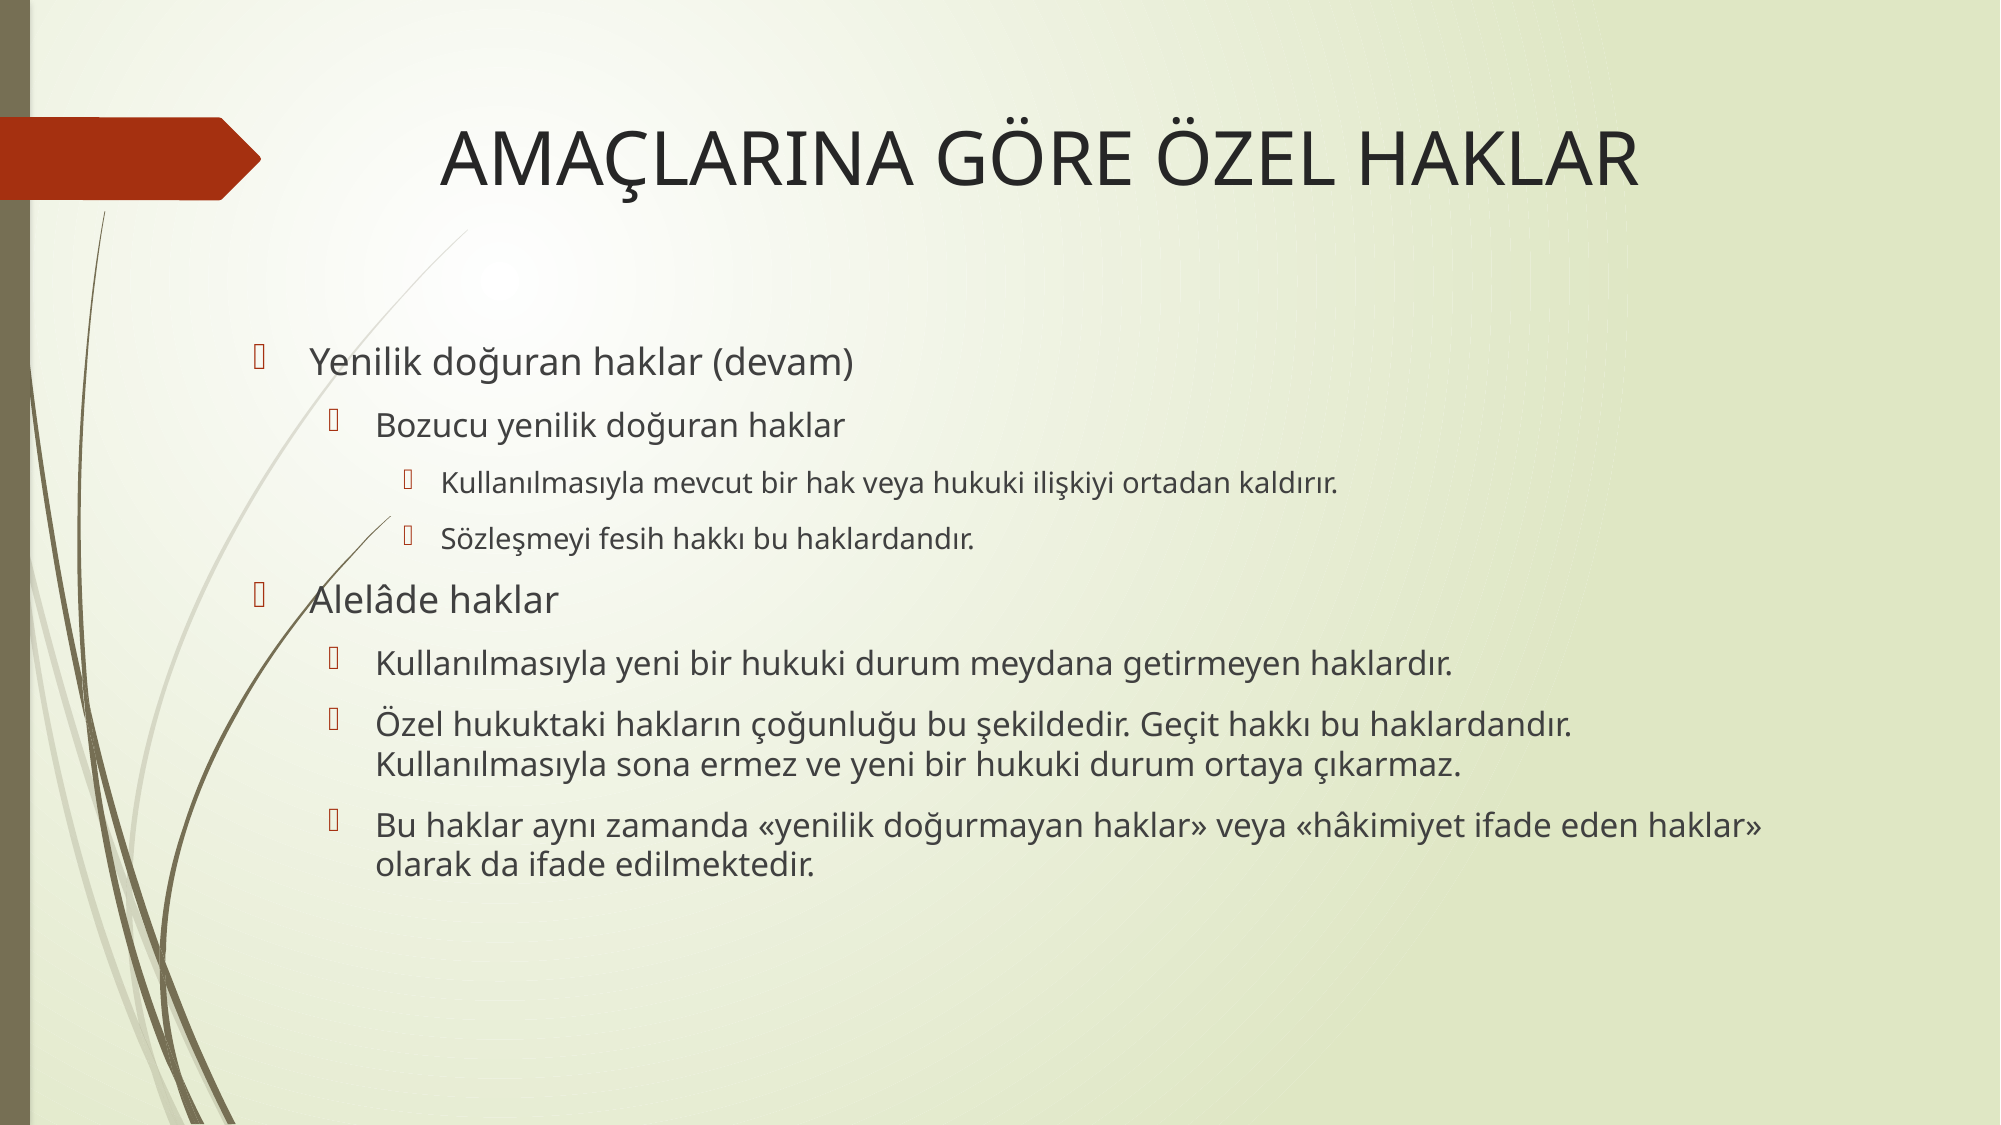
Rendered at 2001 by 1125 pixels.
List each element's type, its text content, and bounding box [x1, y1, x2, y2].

title AMAÇLARINA GÖRE ÖZEL HAKLAR [425, 102, 1888, 313]
list Yenilik doğuran haklar (devam) Bozucu yenilik doğuran haklar Kullanılmasıyla mevcut bir hak veya hukuki ilişkiyi ortadan kaldırır. Sözleşmeyi fesih hakkı bu haklardandır. Alelâde haklar Kullanılmasıyla yeni bir hukuki durum meydana getirmeyen haklardır. Özel hukuktaki hakların çoğunluğu bu şekildedir. Geçit hakkı bu haklardandır. Kullanılmasıyla sona ermez ve yeni bir hukuki durum ortaya çıkarmaz. Bu haklar aynı zamanda «yenilik doğurmayan haklar» veya «hâkimiyet ifade eden haklar» olarak da ifade edilmektedir. [238, 330, 1814, 988]
